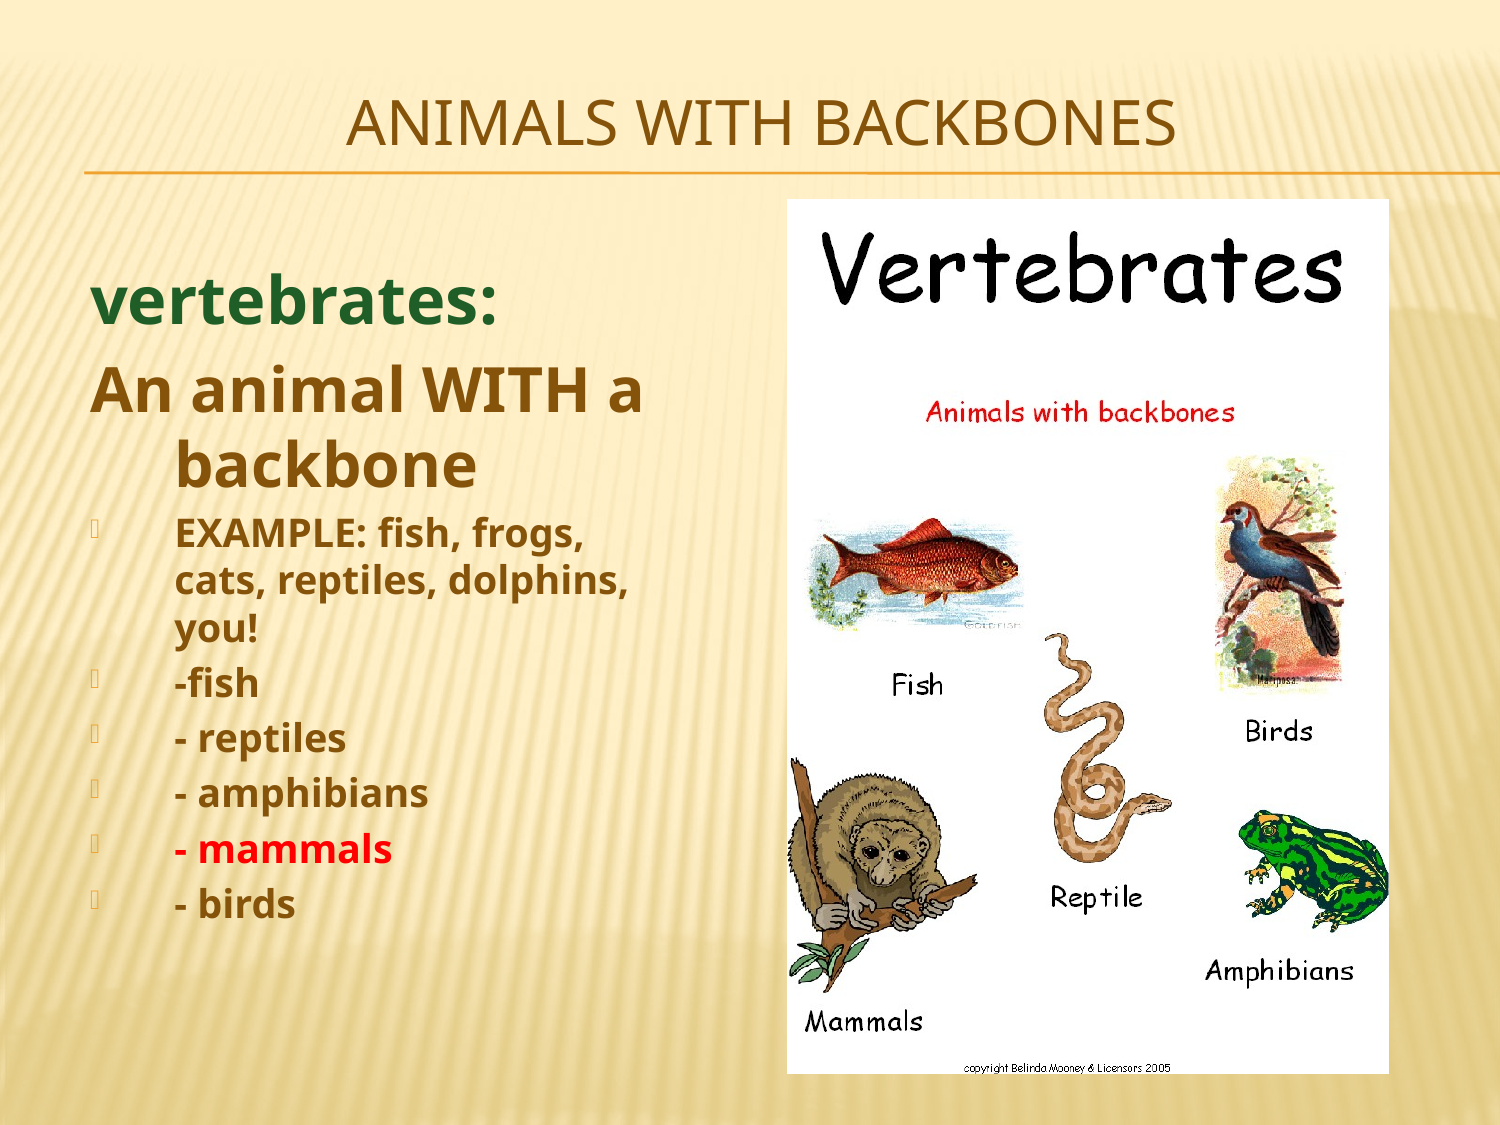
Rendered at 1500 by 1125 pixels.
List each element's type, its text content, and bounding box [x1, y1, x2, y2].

picture [787, 199, 1389, 1074]
list vertebrates: An animal WITH a backbone EXAMPLE: fish, frogs, cats, reptiles, dolphins, you! -fish - reptiles - amphibians - mammals - birds [74, 249, 663, 1026]
title Animals with backbones [49, 75, 1475, 213]
